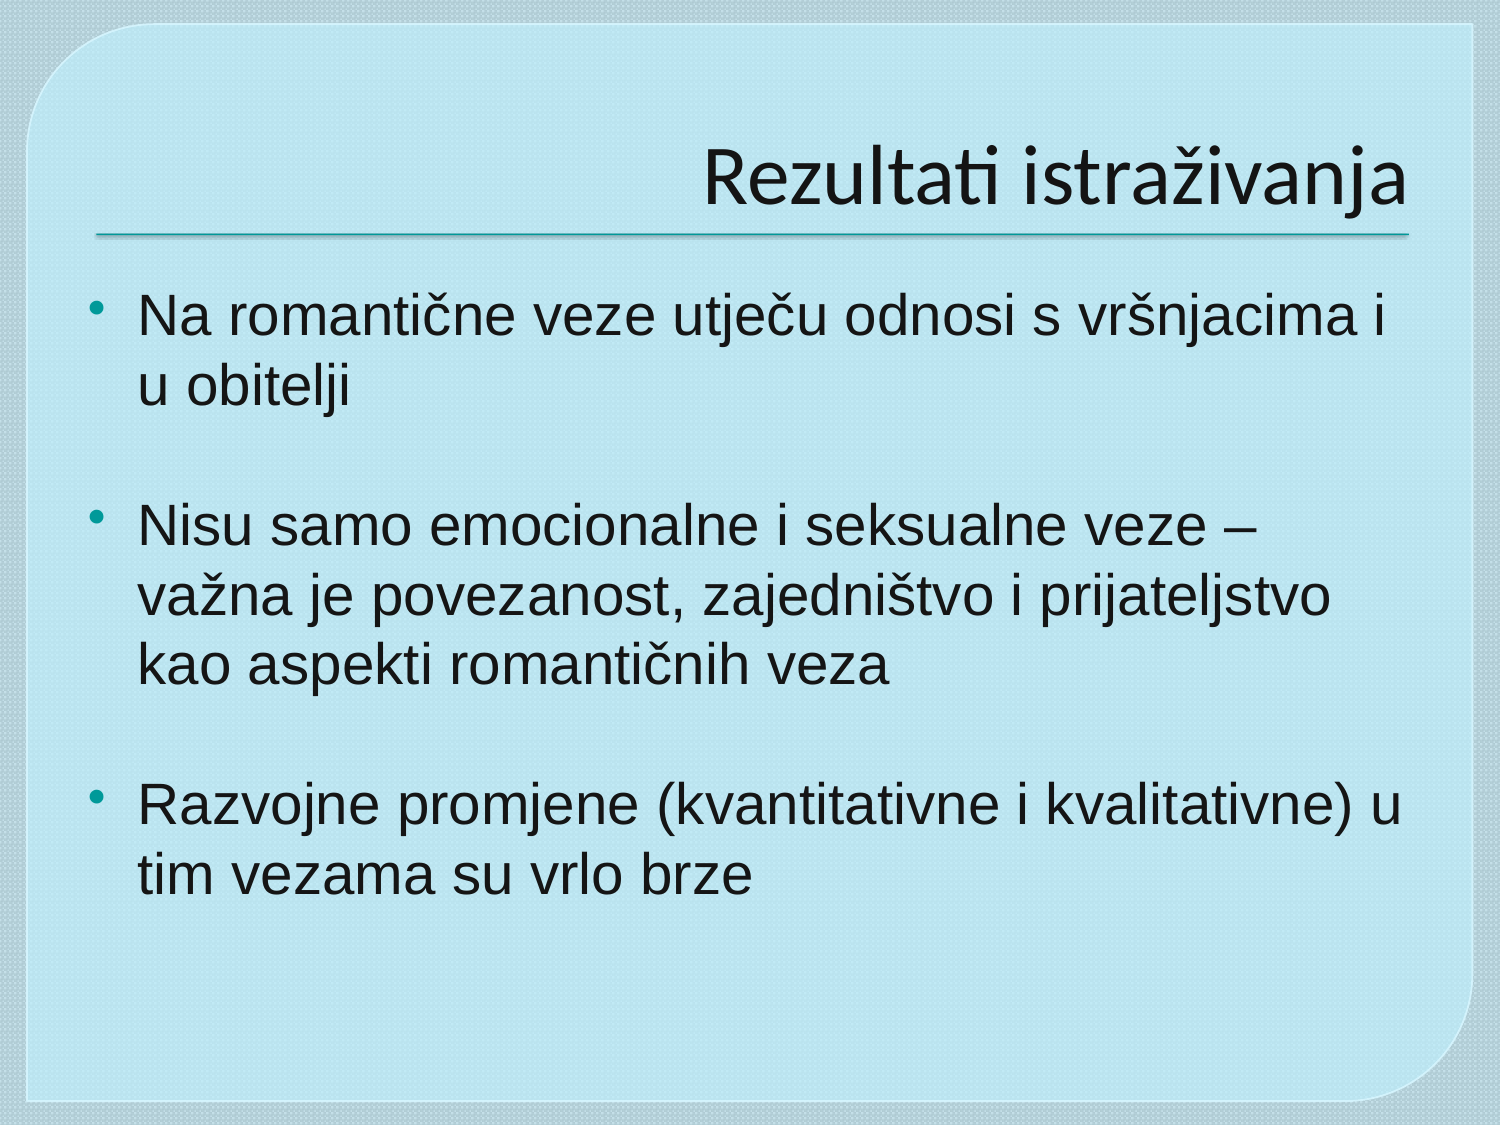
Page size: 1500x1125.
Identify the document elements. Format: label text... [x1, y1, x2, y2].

title Rezultati istraživanja [75, 41, 1425, 230]
list Na romantične veze utječu odnosi s vršnjacima i u obitelji Nisu samo emocionalne i seksualne veze – važna je povezanost, zajedništvo i prijateljstvo kao aspekti romantičnih veza Razvojne promjene (kvantitativne i kvalitativne) u tim vezama su vrlo brze [75, 270, 1425, 1013]
